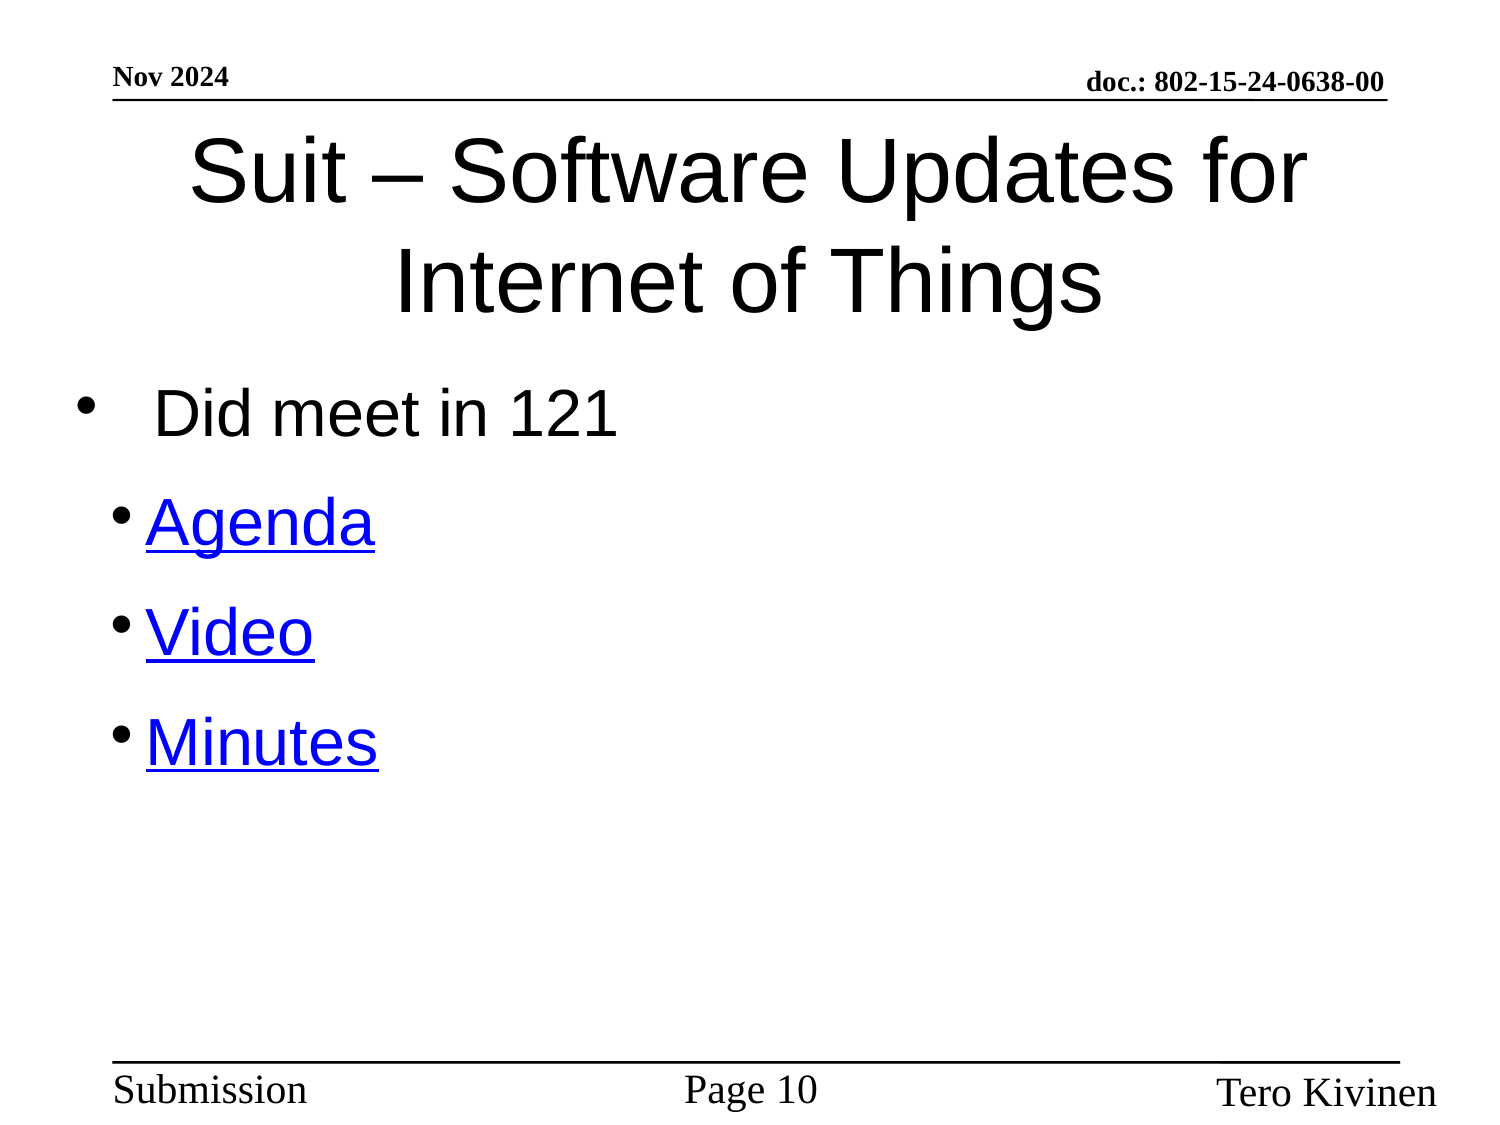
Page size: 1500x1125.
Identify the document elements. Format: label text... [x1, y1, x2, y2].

text_box Suit – Software Updates for Internet of Things [74, 118, 1425, 324]
text_box Did meet in 121 Agenda Video Minutes [74, 369, 1425, 1022]
